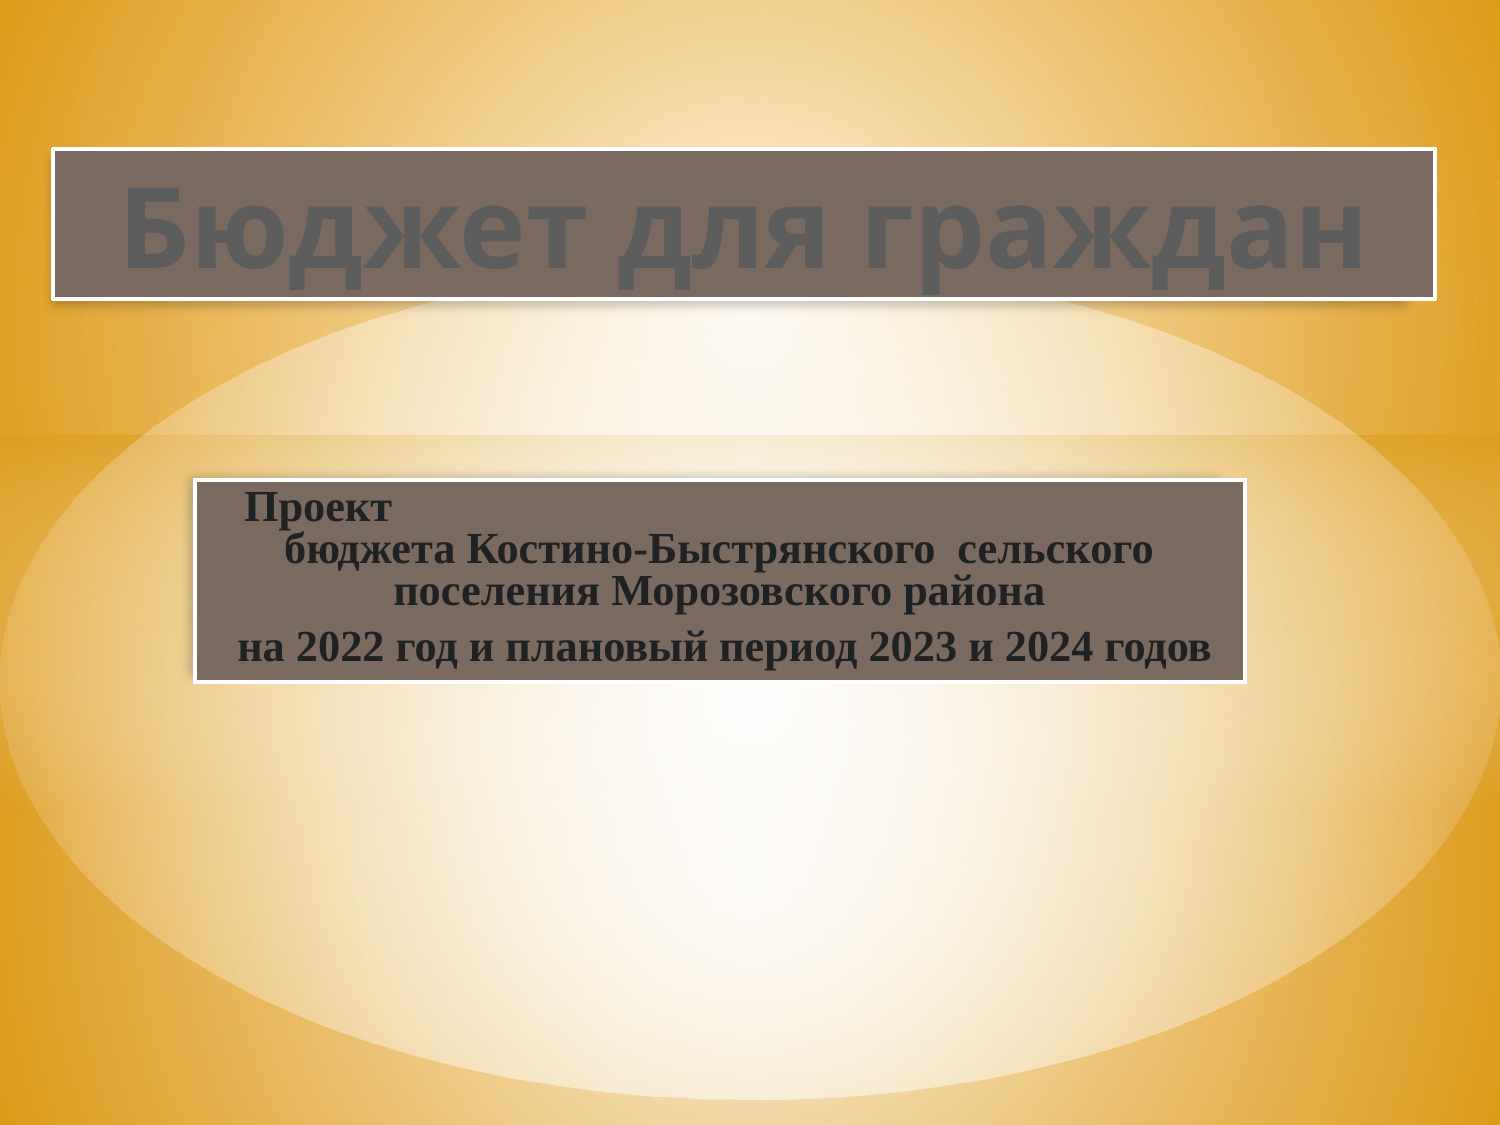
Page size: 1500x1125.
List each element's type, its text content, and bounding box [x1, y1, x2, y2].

text_box Бюджет для граждан [51, 147, 1437, 301]
subtitle Проект бюджета Костино-Быстрянского сельского поселения Морозовского района на 2022 год и плановый период 2023 и 2024 годов [193, 478, 1247, 684]
